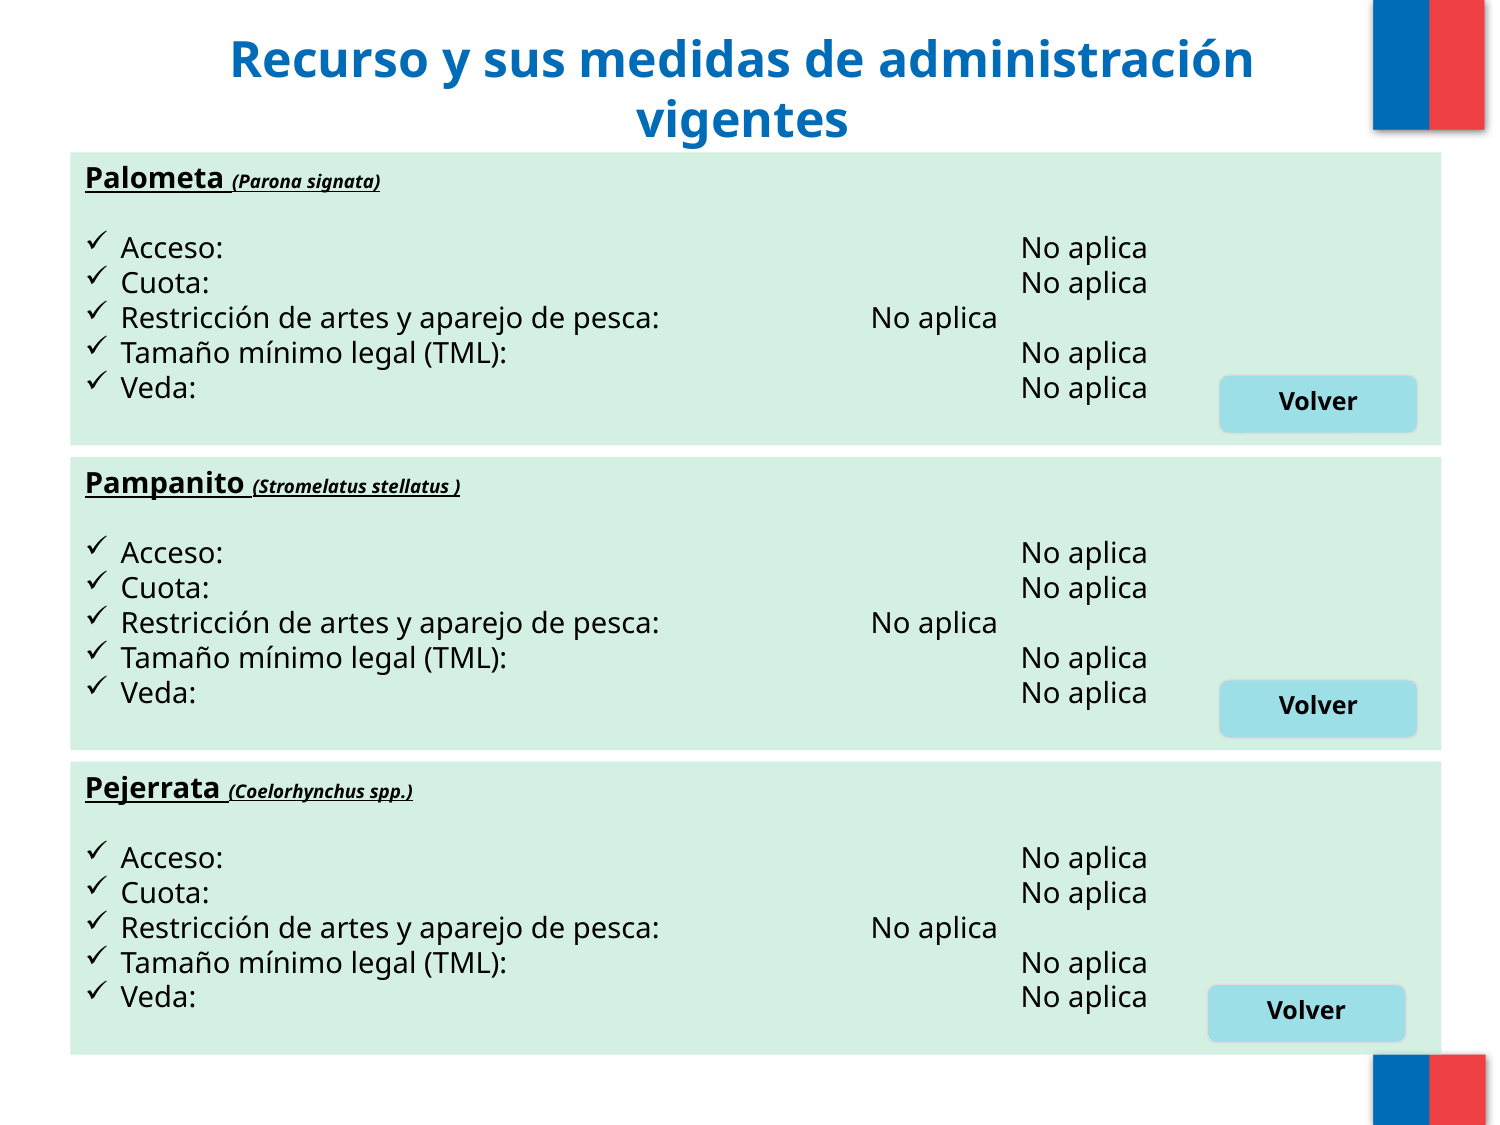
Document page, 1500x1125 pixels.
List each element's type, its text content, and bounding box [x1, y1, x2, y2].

text_box Volver [1218, 679, 1418, 739]
text_box Volver [1207, 984, 1407, 1043]
text_box Volver [1218, 374, 1418, 434]
text_box Pampanito (Stromelatus stellatus ) Acceso: No aplica Cuota: No aplica Restricción de artes y aparejo de pesca: No aplica Tamaño mínimo legal (TML): No aplica Veda: No aplica [70, 457, 1442, 750]
text_box Pejerrata (Coelorhynchus spp.) Acceso: No aplica Cuota: No aplica Restricción de artes y aparejo de pesca: No aplica Tamaño mínimo legal (TML): No aplica Veda: No aplica [70, 761, 1442, 1055]
picture [0, 0, 1500, 1125]
title Recurso y sus medidas de administración vigentes [105, 11, 1381, 152]
text_box Palometa (Parona signata) Acceso: No aplica Cuota: No aplica Restricción de artes y aparejo de pesca: No aplica Tamaño mínimo legal (TML): No aplica Veda: No aplica [70, 152, 1442, 446]
